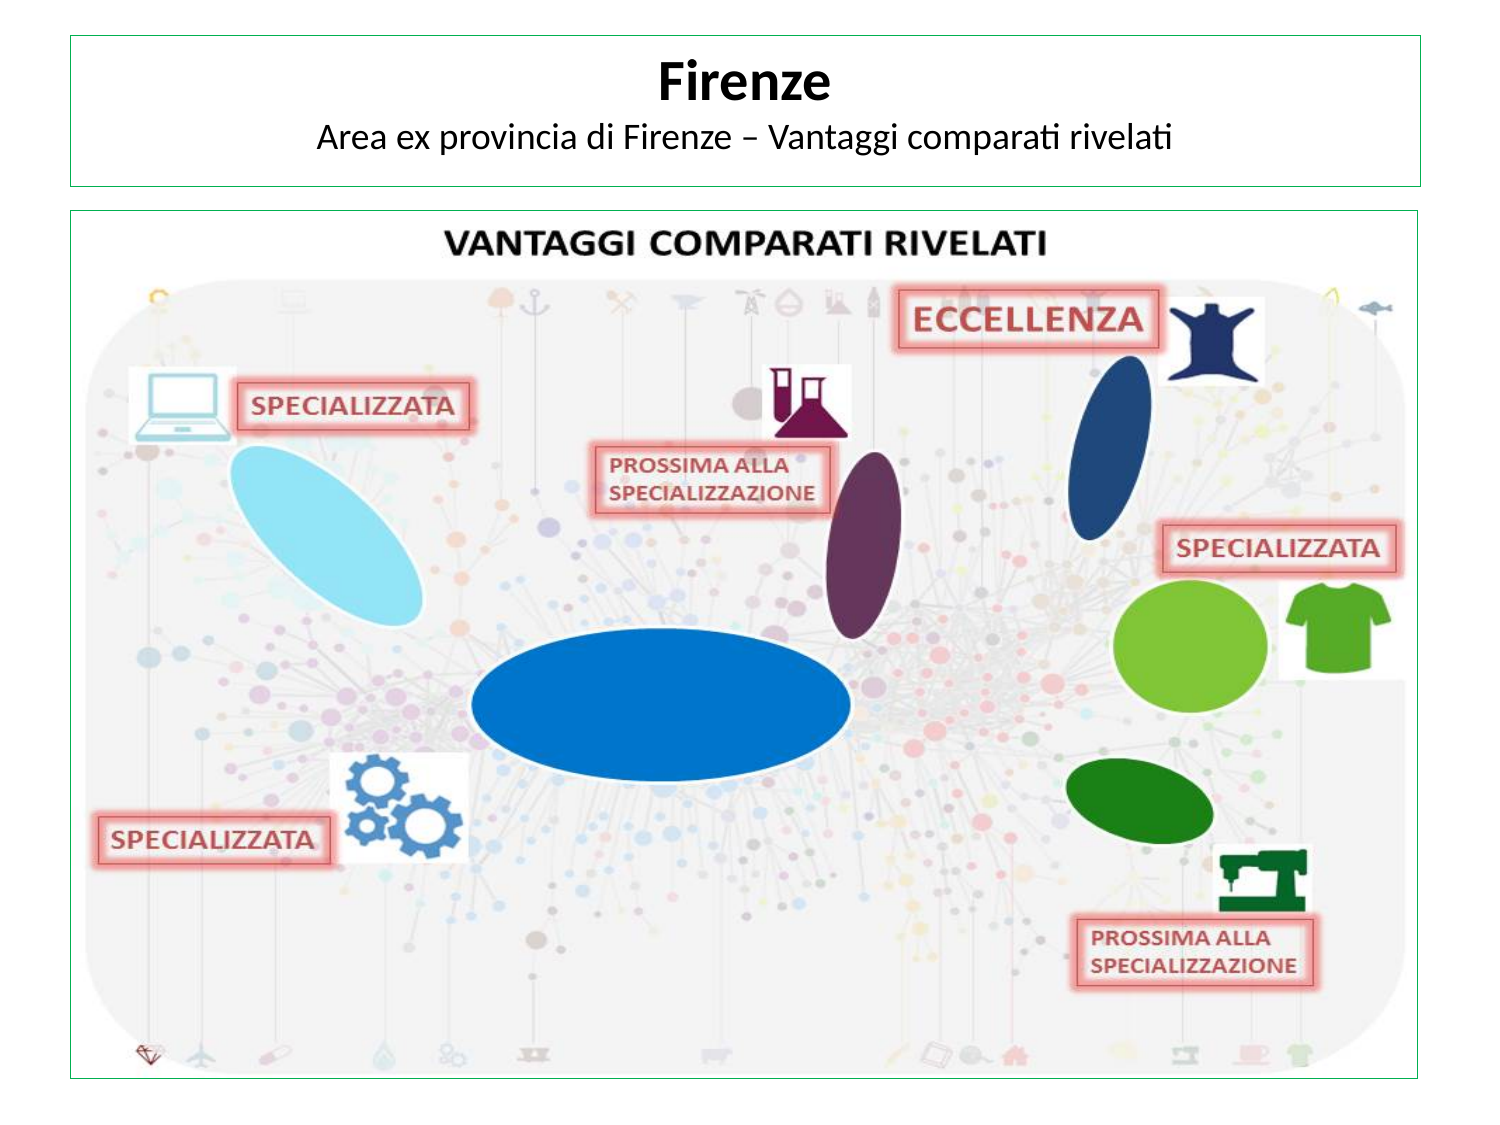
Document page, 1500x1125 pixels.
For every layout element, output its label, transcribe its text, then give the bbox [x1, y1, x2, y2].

title Firenze Area ex provincia di Firenze – Vantaggi comparati rivelati [70, 35, 1421, 187]
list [70, 210, 1419, 1079]
